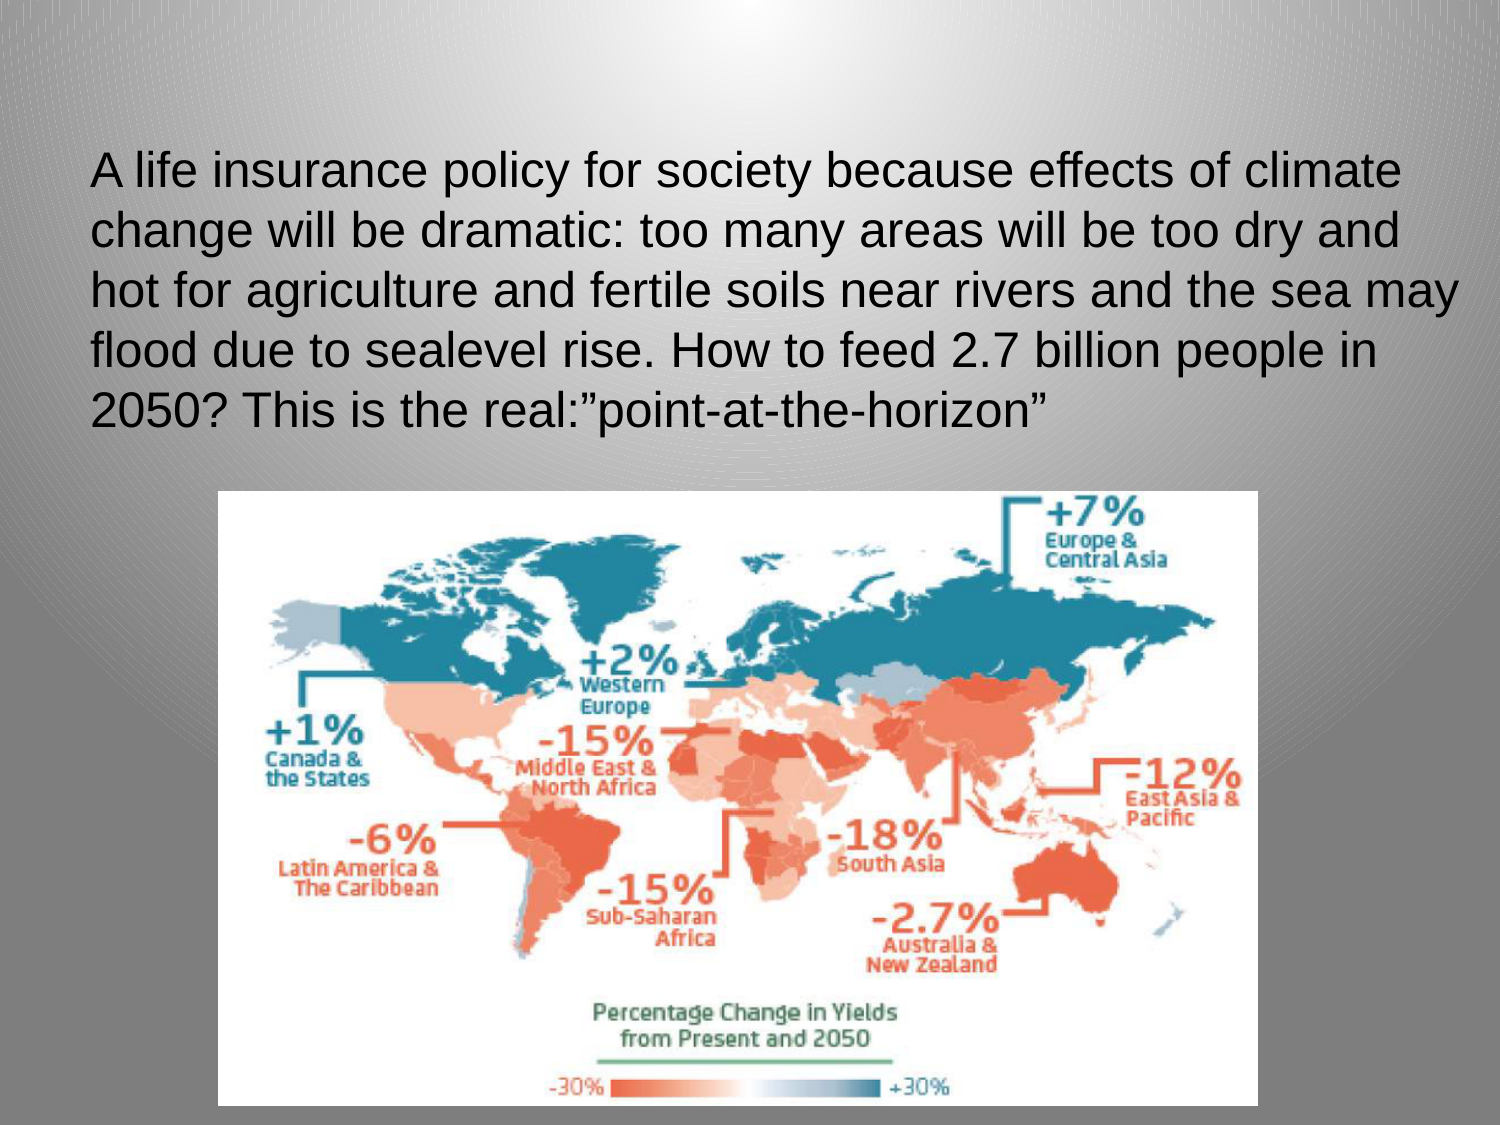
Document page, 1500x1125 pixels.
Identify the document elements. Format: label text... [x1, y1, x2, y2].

picture [218, 491, 1259, 1107]
title A life insurance policy for society because effects of climate change will be dramatic: too many areas will be too dry and hot for agriculture and fertile soils near rivers and the sea may flood due to sealevel rise. How to feed 2.7 billion people in 2050? This is the real:”point-at-the-horizon” [75, 45, 1483, 1071]
